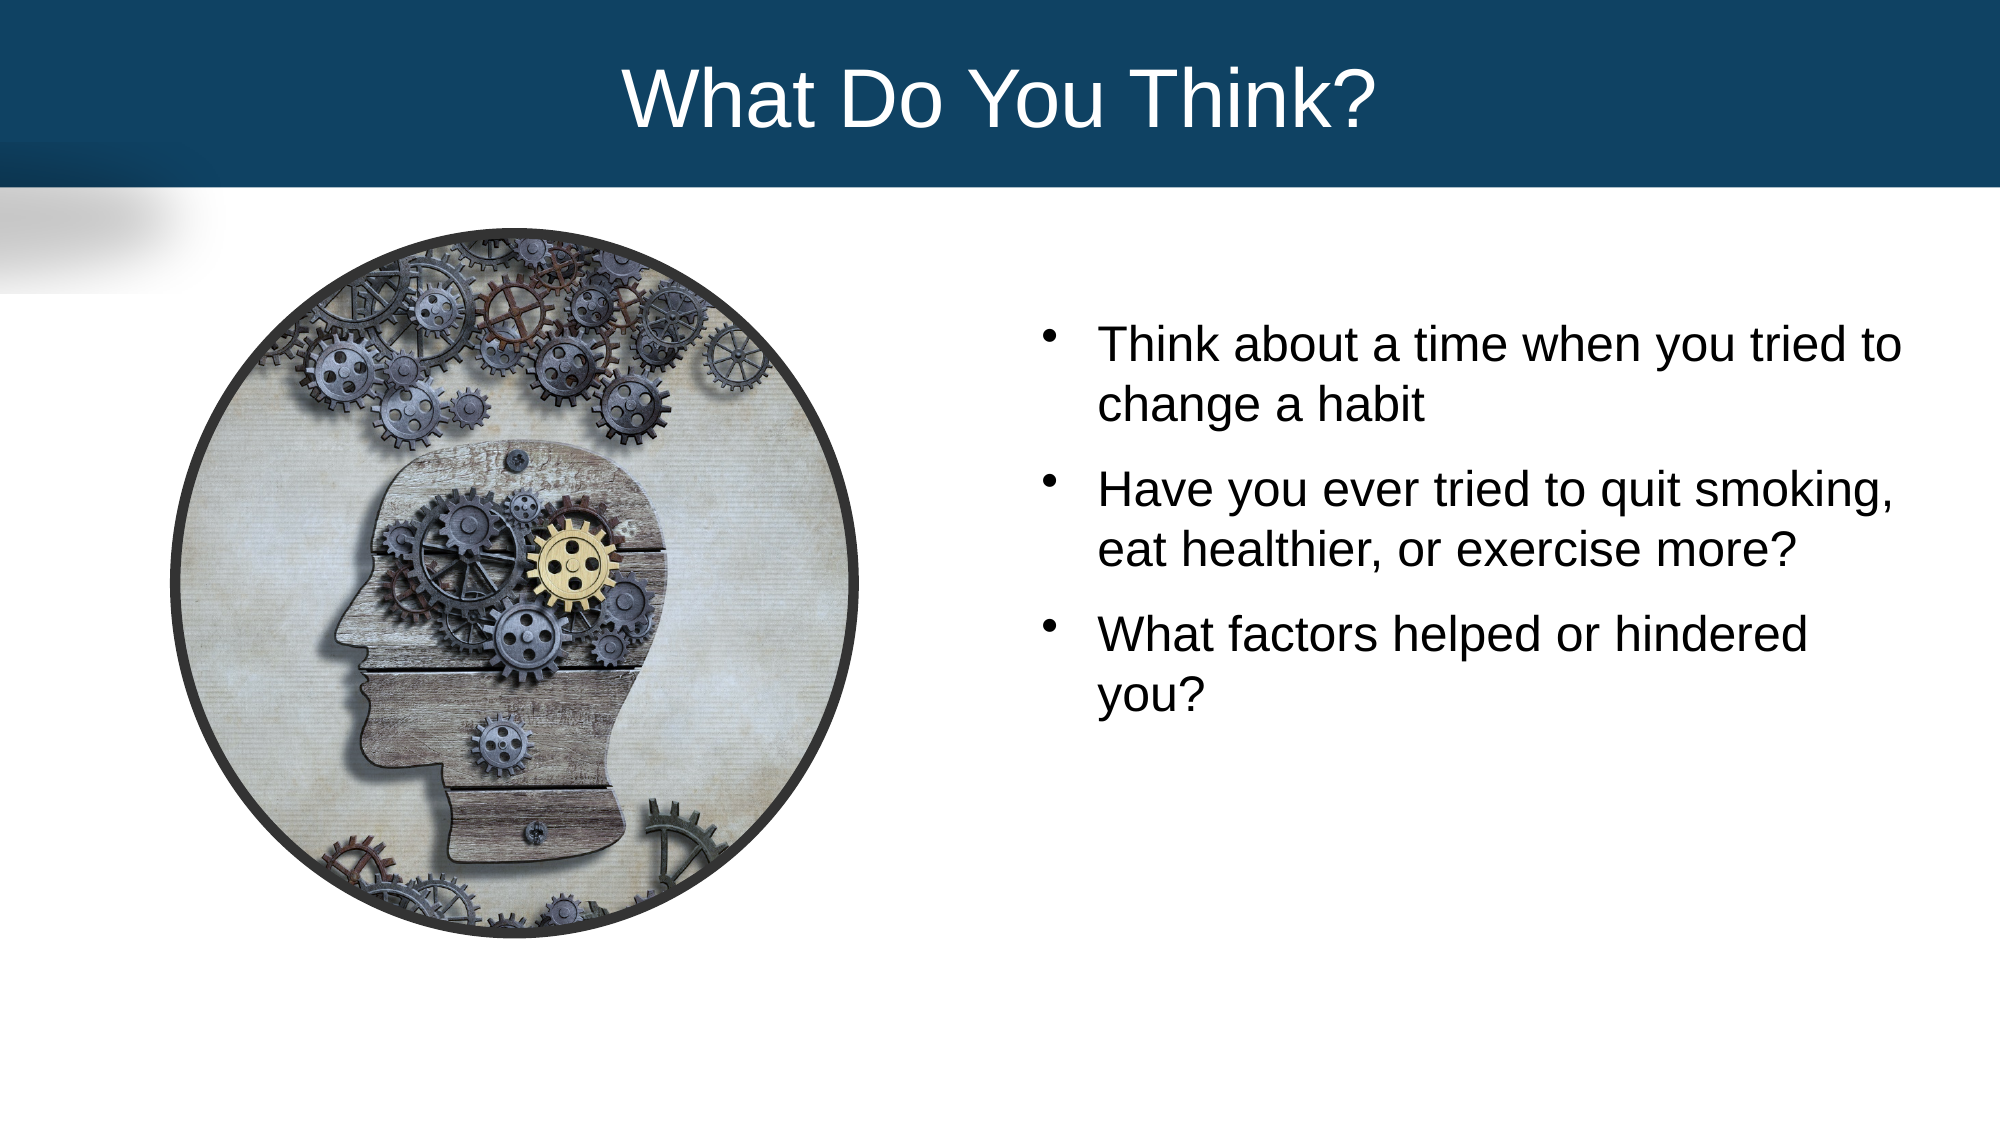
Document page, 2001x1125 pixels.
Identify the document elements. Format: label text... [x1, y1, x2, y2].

title What Do You Think? [0, 0, 2000, 188]
picture [174, 233, 854, 934]
list Think about a time when you tried to change a habit Have you ever tried to quit smoking, eat healthier, or exercise more? What factors helped or hindered you? [1026, 304, 1930, 986]
